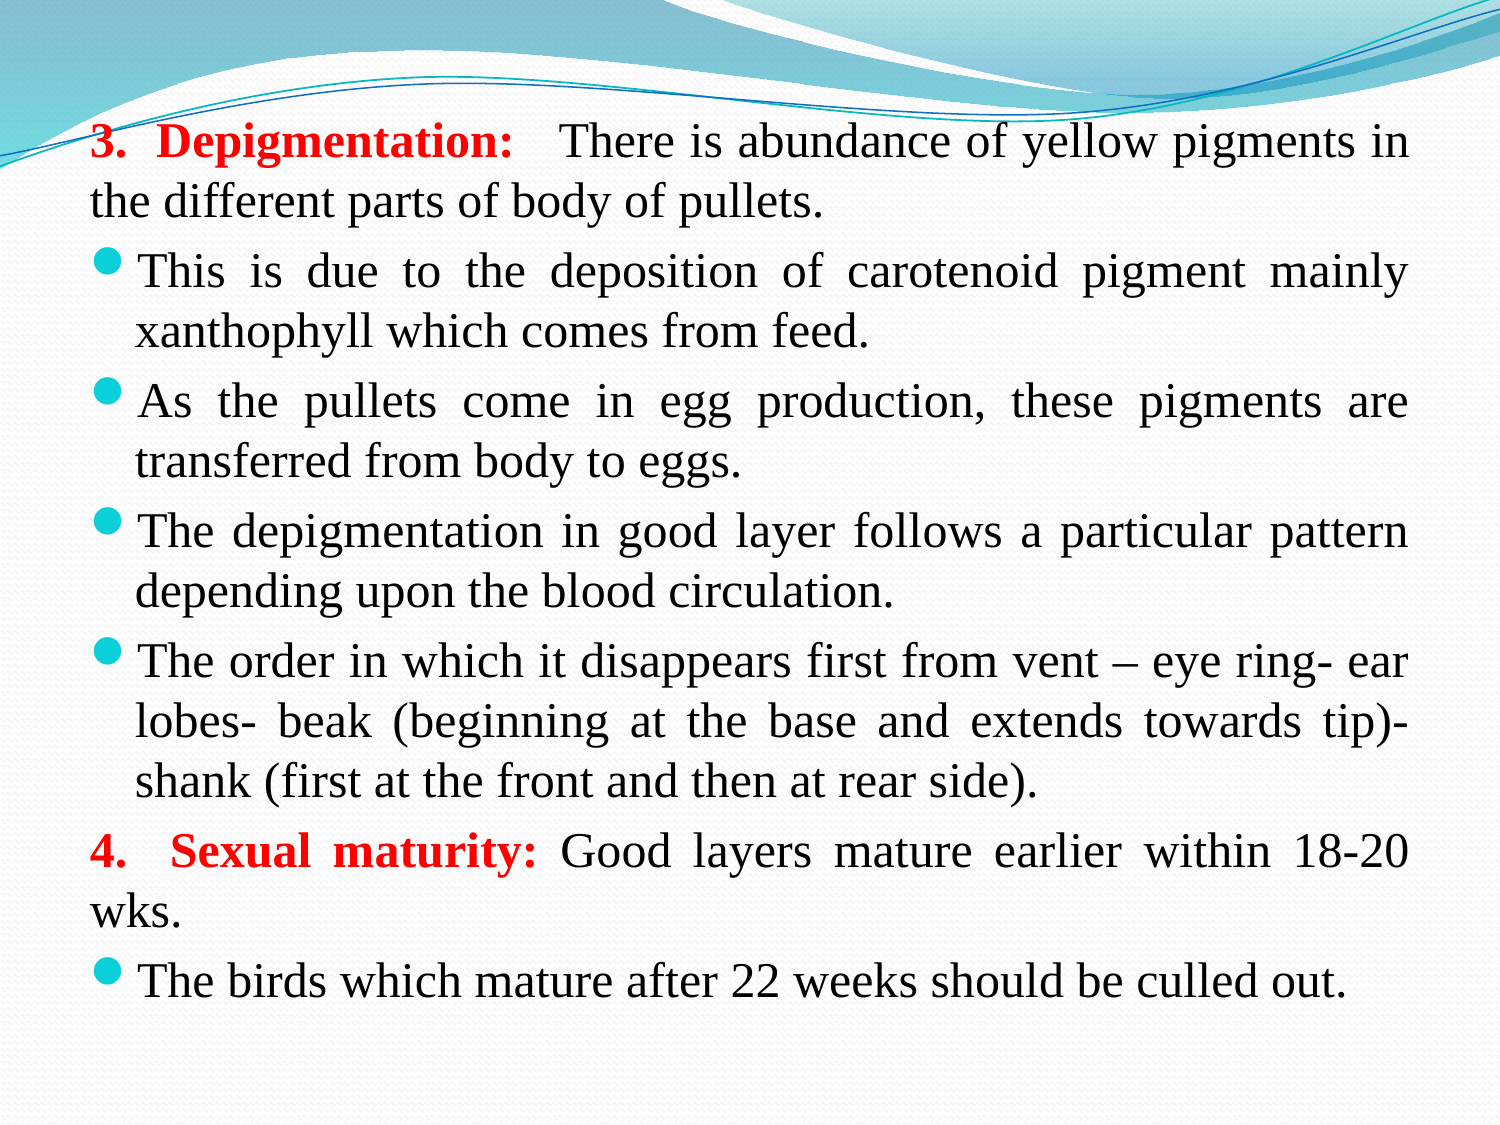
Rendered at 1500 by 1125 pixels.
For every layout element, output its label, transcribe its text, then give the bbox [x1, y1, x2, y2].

list 3. Depigmentation: There is abundance of yellow pigments in the different parts of body of pullets. This is due to the deposition of carotenoid pigment mainly xanthophyll which comes from feed. As the pullets come in egg production, these pigments are transferred from body to eggs. The depigmentation in good layer follows a particular pattern depending upon the blood circulation. The order in which it disappears first from vent – eye ring- ear lobes- beak (beginning at the base and extends towards tip)- shank (first at the front and then at rear side). 4. Sexual maturity: Good layers mature earlier within 18-20 wks. The birds which mature after 22 weeks should be culled out. [75, 99, 1425, 1075]
